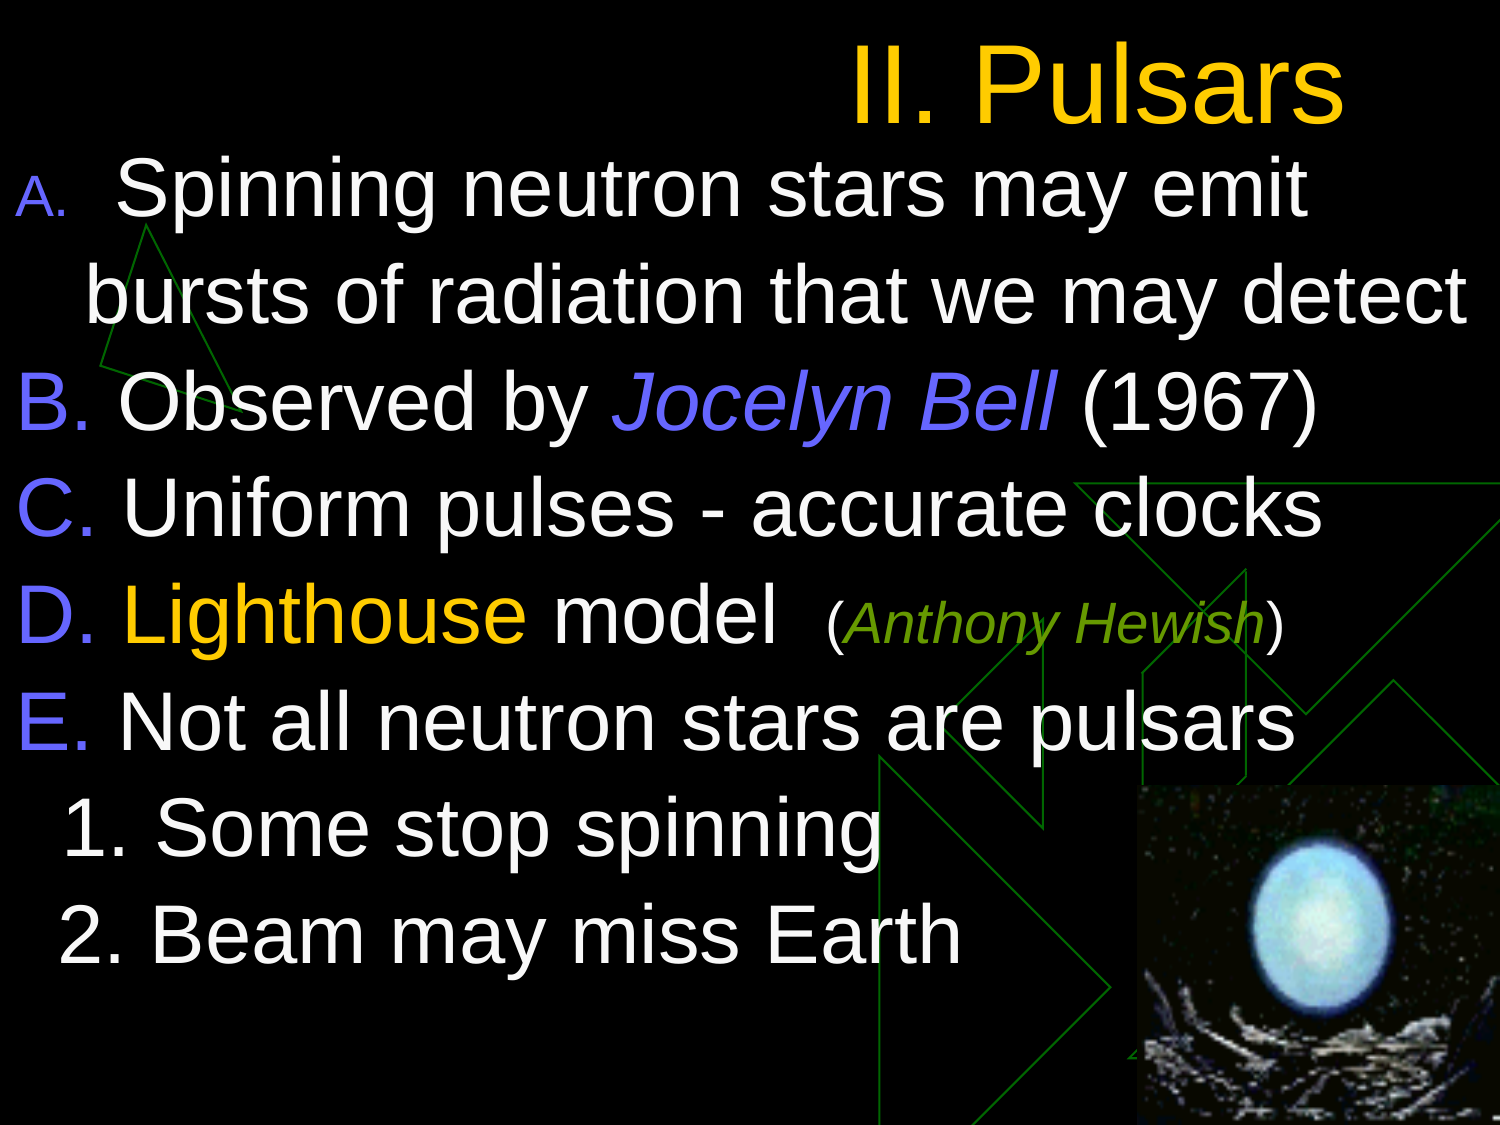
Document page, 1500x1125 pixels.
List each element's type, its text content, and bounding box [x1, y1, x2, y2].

title II. Pulsars [187, 0, 1363, 137]
picture [1137, 785, 1500, 1125]
list Spinning neutron stars may emit bursts of radiation that we may detect B. Observed by Jocelyn Bell (1967) C. Uniform pulses - accurate clocks D. Lighthouse model (Anthony Hewish) E. Not all neutron stars are pulsars 1. Some stop spinning 2. Beam may miss Earth [0, 137, 1500, 1075]
